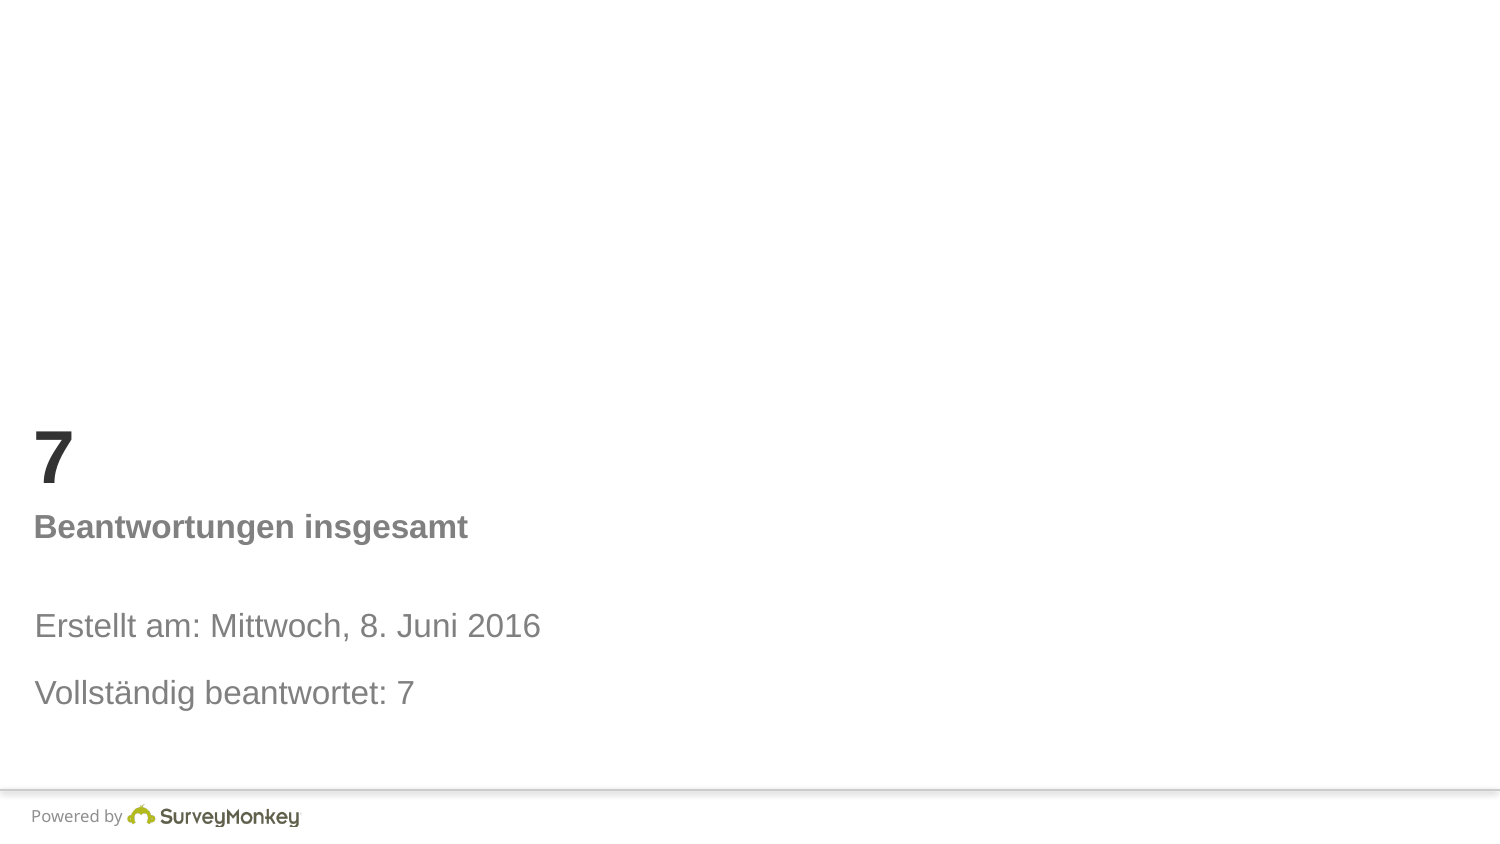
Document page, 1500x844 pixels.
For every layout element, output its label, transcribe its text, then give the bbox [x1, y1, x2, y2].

list Erstellt am: Mittwoch, 8. Juni 2016 [34, 596, 786, 655]
title 7 [33, 382, 1384, 524]
list Beantwortungen insgesamt [33, 497, 667, 544]
list Vollständig beantwortet: 7 [34, 664, 786, 722]
